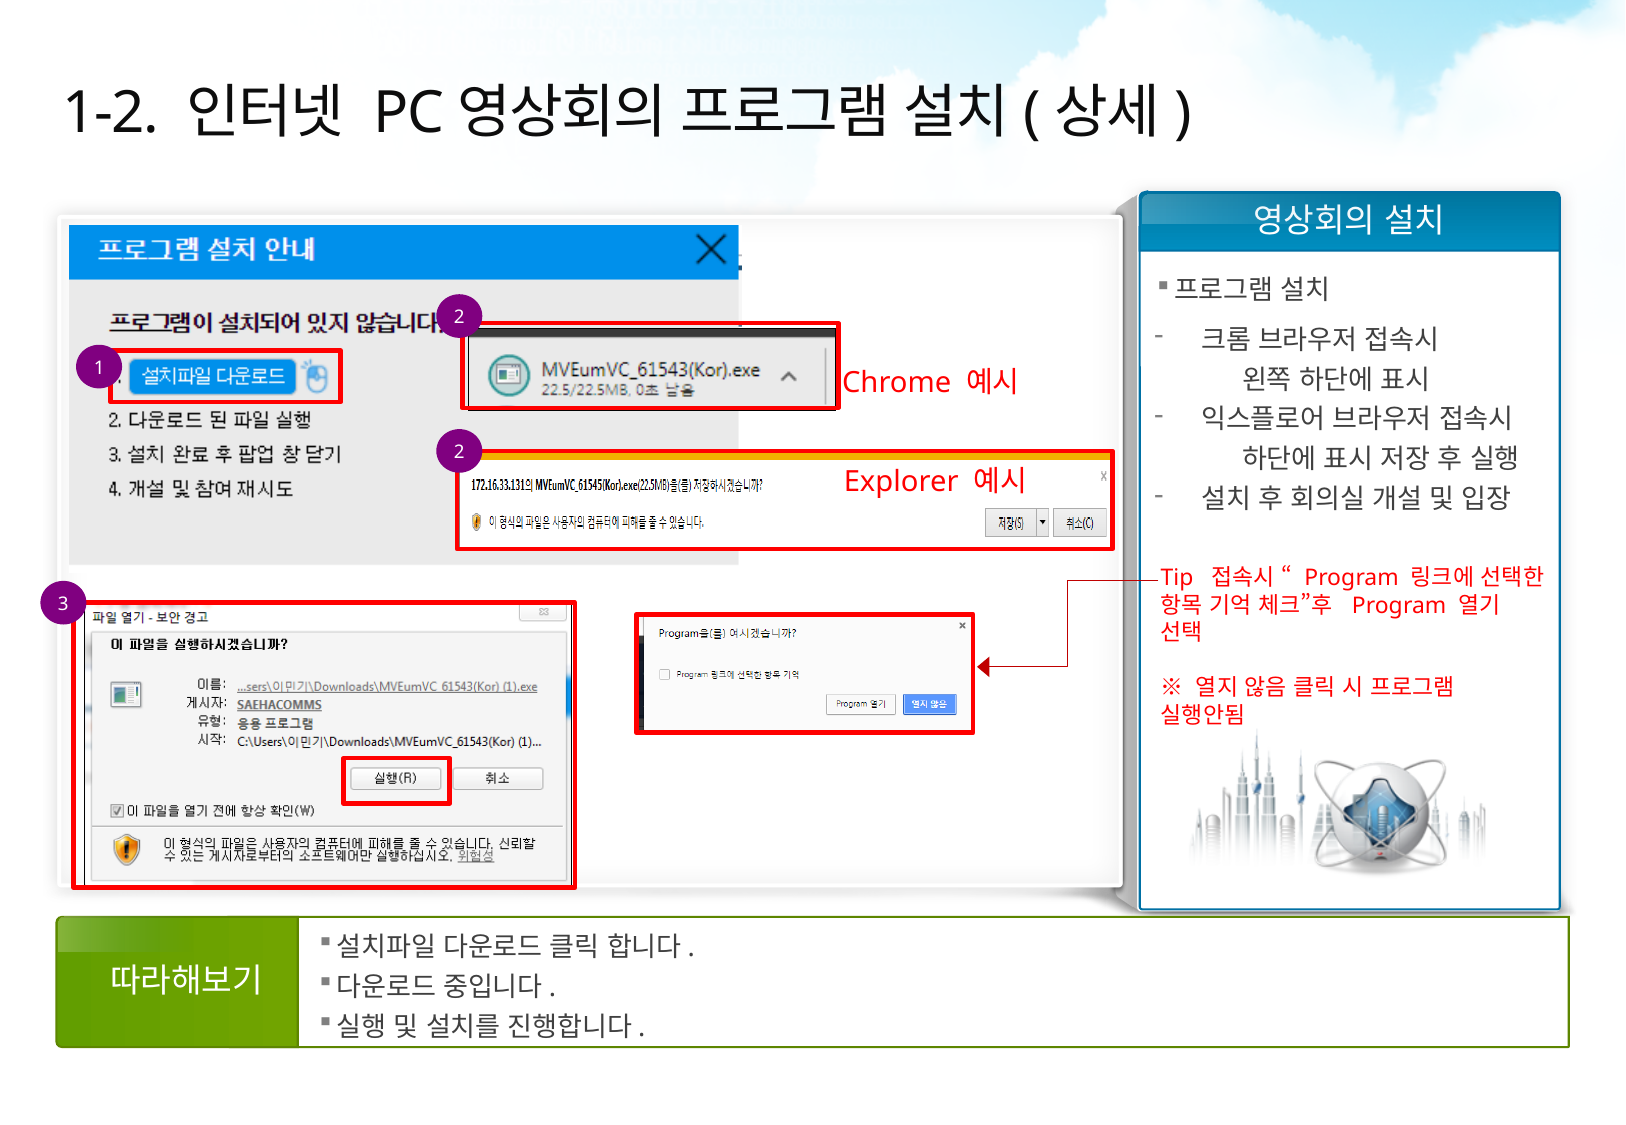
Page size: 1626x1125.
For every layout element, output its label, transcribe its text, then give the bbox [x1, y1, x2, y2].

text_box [976, 580, 1158, 668]
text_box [56, 916, 1569, 1048]
text_box 1-2. 인터넷 PC영상회의 프로그램 설치(상세) [48, 66, 1616, 152]
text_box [1139, 191, 1560, 910]
picture [0, 0, 1625, 1125]
